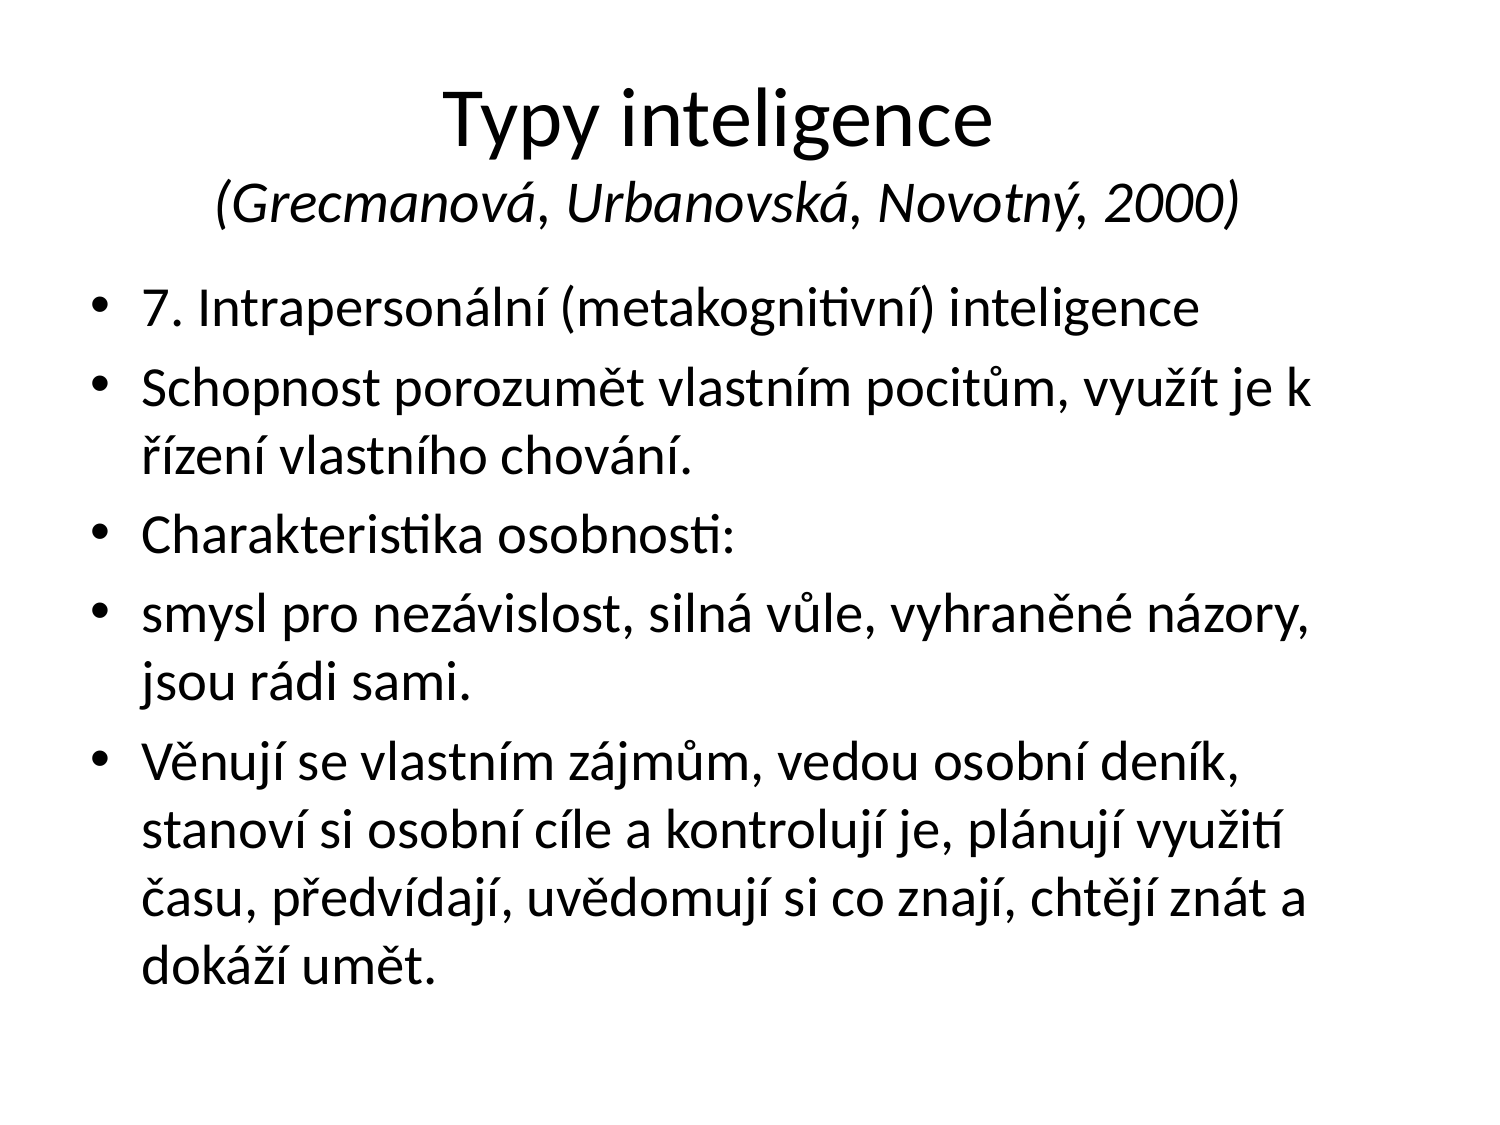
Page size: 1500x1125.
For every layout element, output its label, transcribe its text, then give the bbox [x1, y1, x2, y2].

list 7. Intrapersonální (metakognitivní) inteligence Schopnost porozumět vlastním pocitům, využít je k řízení vlastního chování. Charakteristika osobnosti: smysl pro nezávislost, silná vůle, vyhraněné názory, jsou rádi sami. Věnují se vlastním zájmům, vedou osobní deník, stanoví si osobní cíle a kontrolují je, plánují využití času, předvídají, uvědomují si co znají, chtějí znát a dokáží umět. [75, 262, 1425, 1005]
title Typy inteligence (Grecmanová, Urbanovská, Novotný, 2000) [53, 54, 1404, 243]
